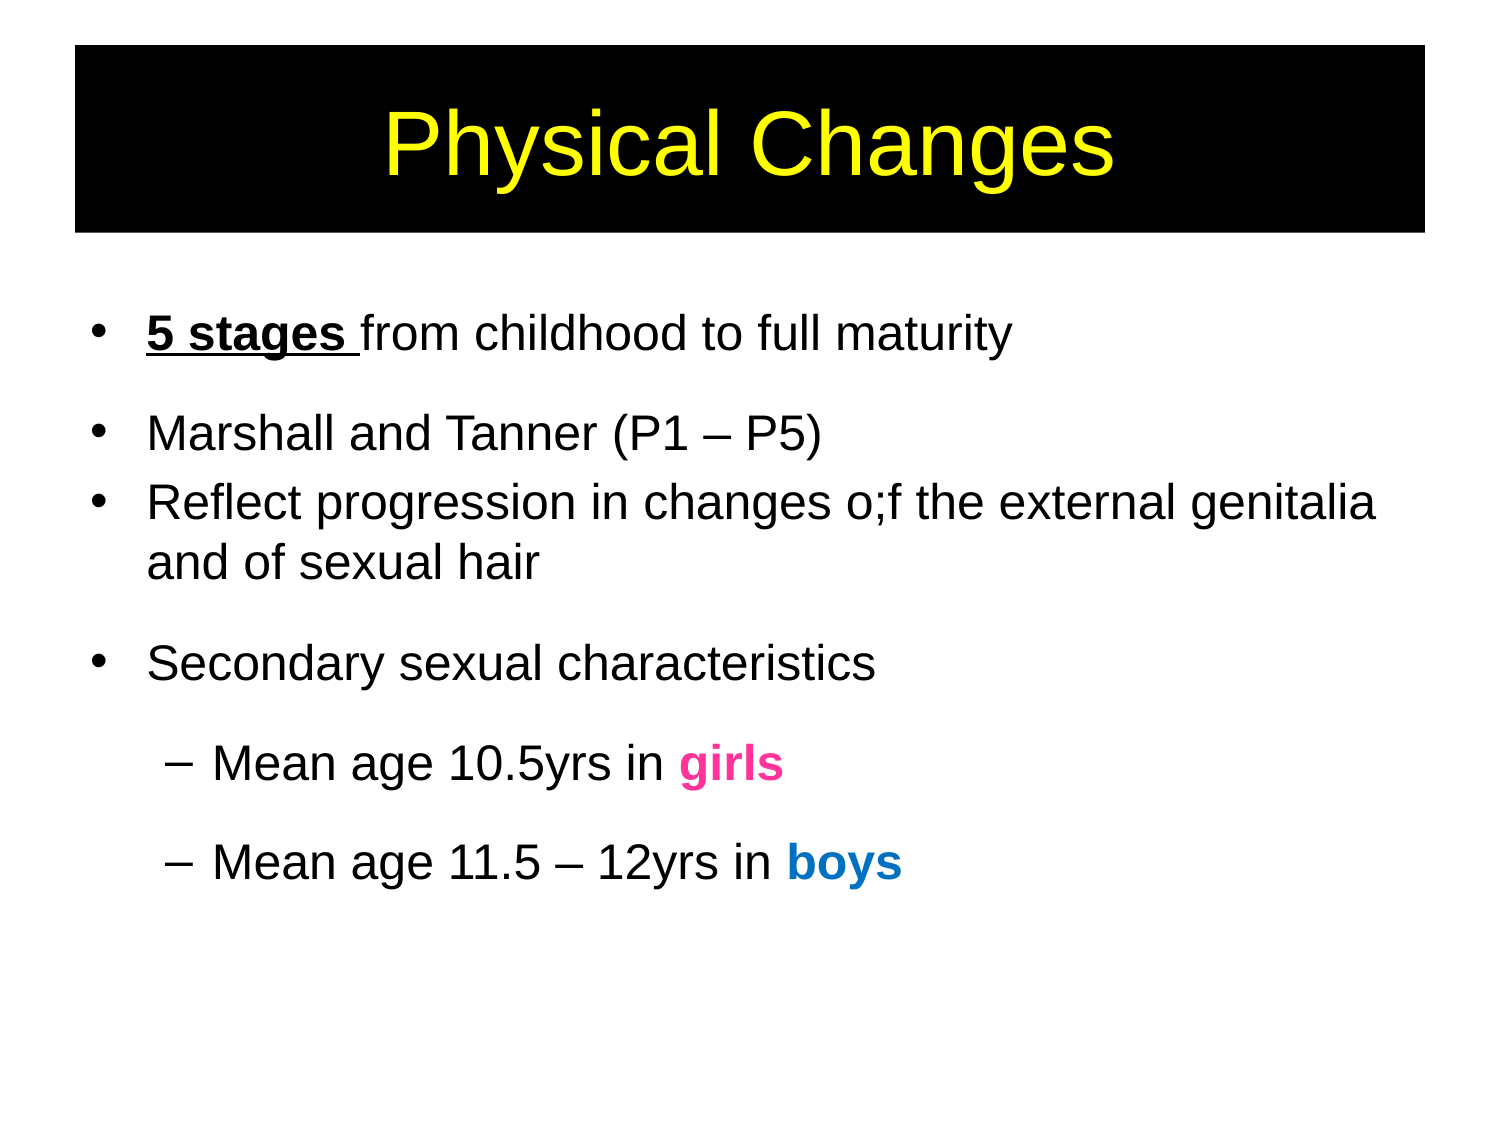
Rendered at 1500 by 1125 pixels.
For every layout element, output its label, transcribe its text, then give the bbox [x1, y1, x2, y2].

title Physical Changes [75, 45, 1425, 233]
list 5 stages from childhood to full maturity Marshall and Tanner (P1 – P5) Reflect progression in changes o;f the external genitalia and of sexual hair Secondary sexual characteristics Mean age 10.5yrs in girls Mean age 11.5 – 12yrs in boys [75, 262, 1425, 1005]
